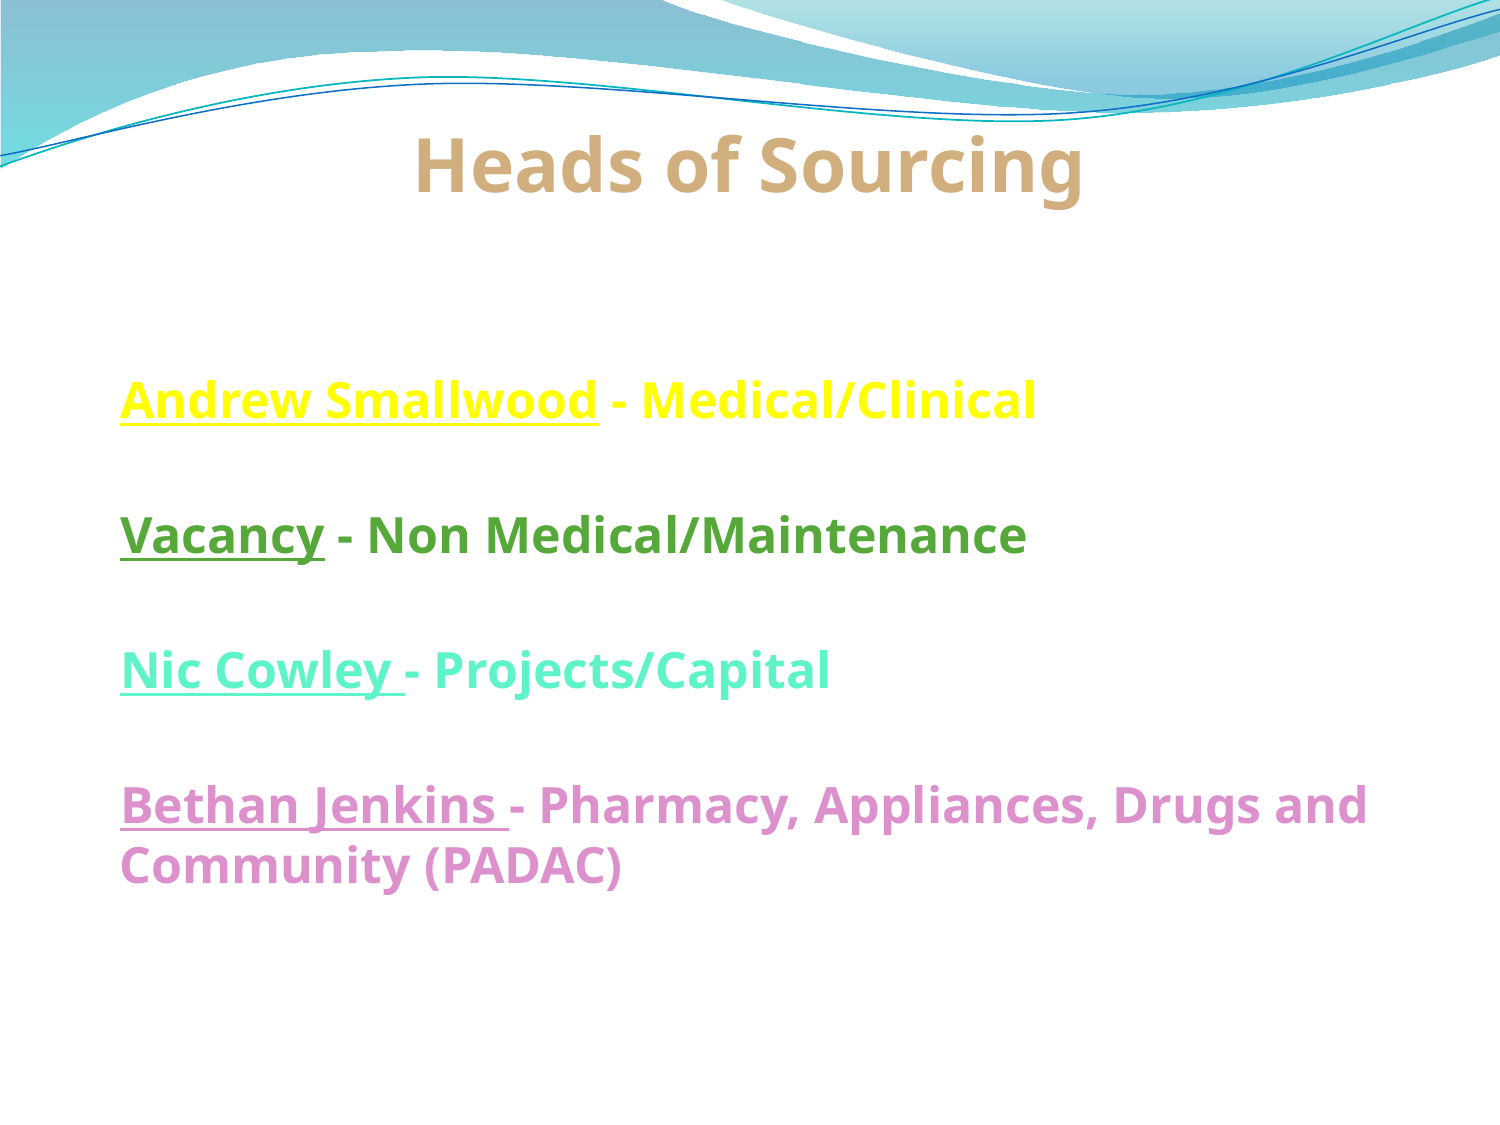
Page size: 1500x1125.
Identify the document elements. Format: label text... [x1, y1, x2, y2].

title Heads of Sourcing [0, 32, 1500, 209]
text_box Andrew Smallwood - Medical/Clinical Vacancy - Non Medical/Maintenance Nic Cowley - Projects/Capital Bethan Jenkins - Pharmacy, Appliances, Drugs and Community (PADAC) [17, 361, 1500, 902]
